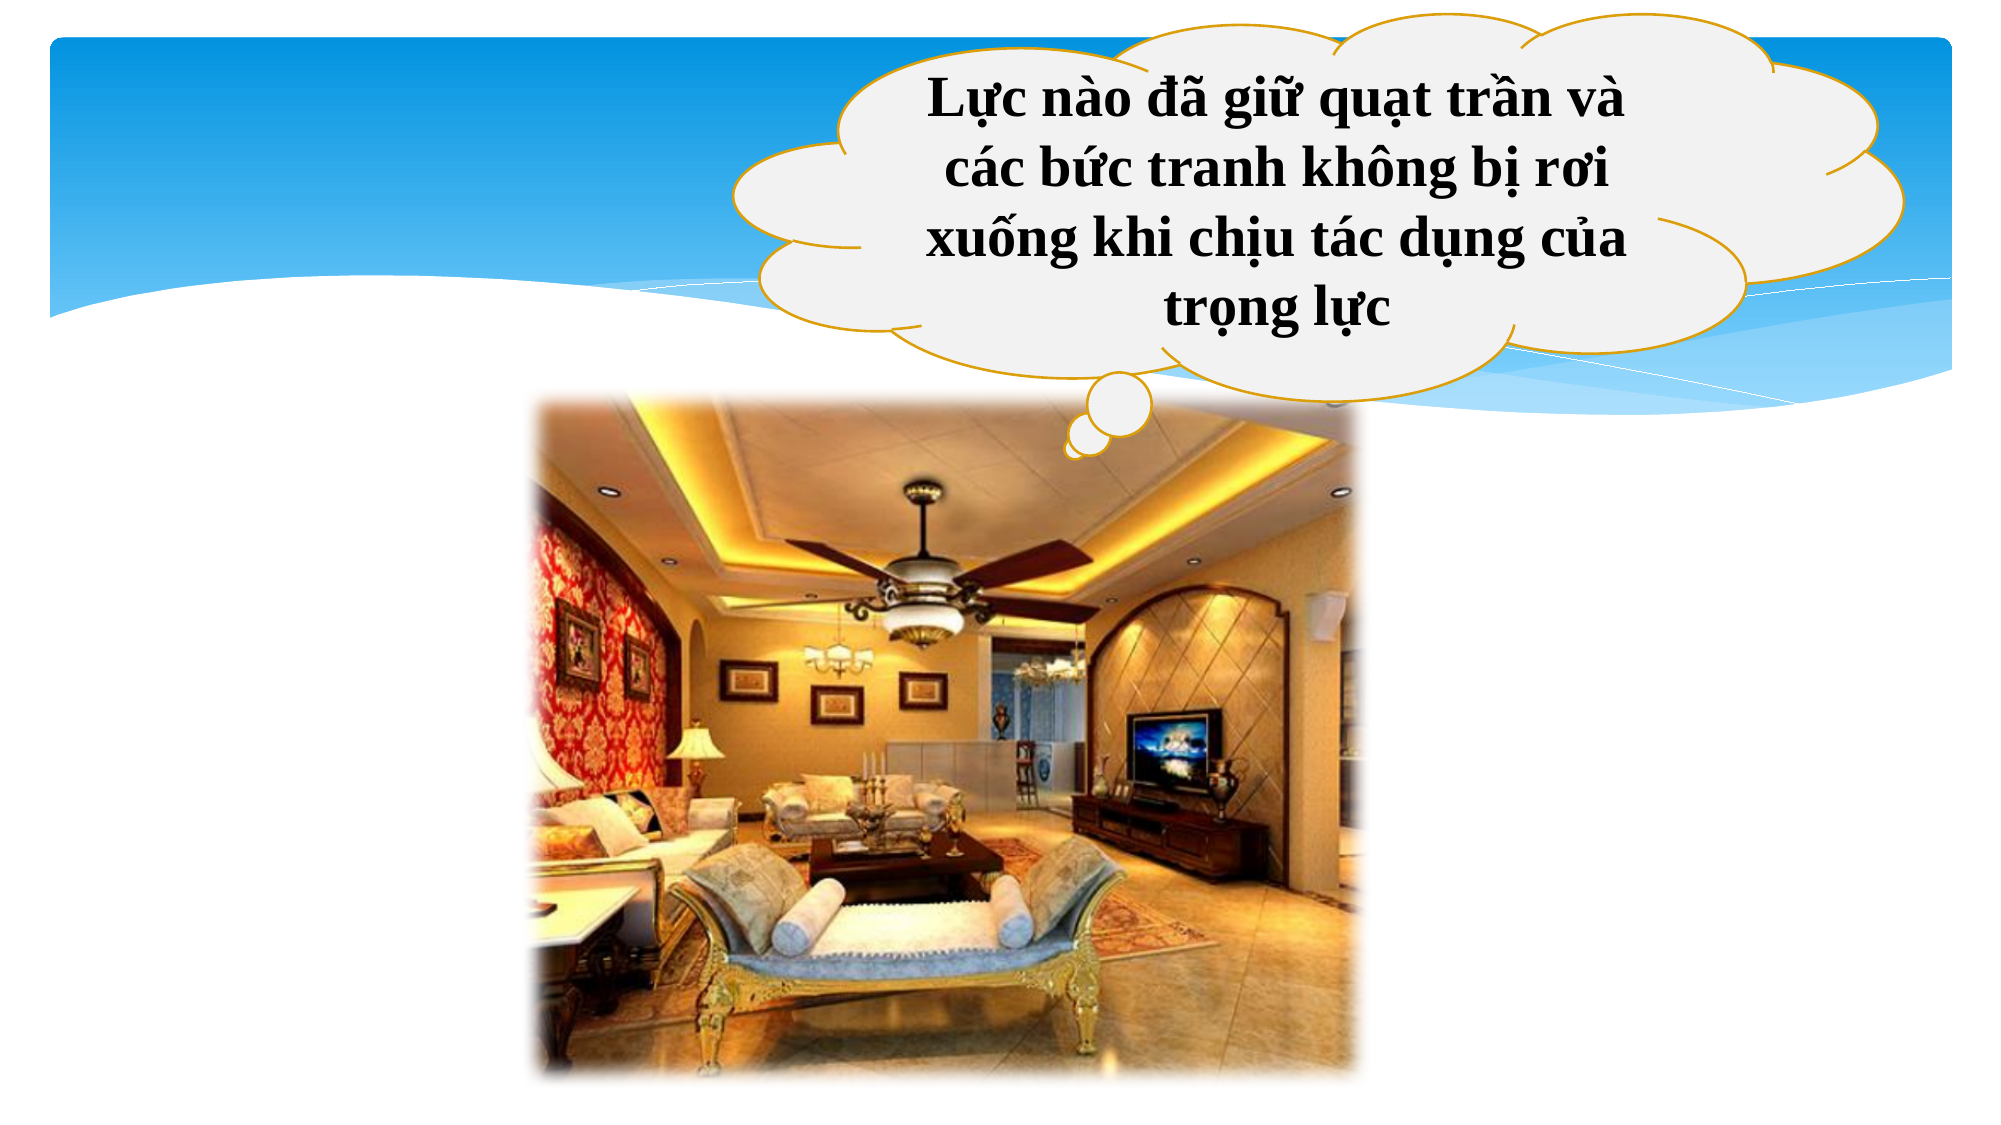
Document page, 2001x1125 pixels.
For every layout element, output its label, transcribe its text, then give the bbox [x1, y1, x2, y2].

picture [522, 386, 1371, 1089]
text_box Lực nào đã giữ quạt trần và các bức tranh không bị rơi xuống khi chịu tác dụng của trọng lực [731, 12, 1906, 401]
